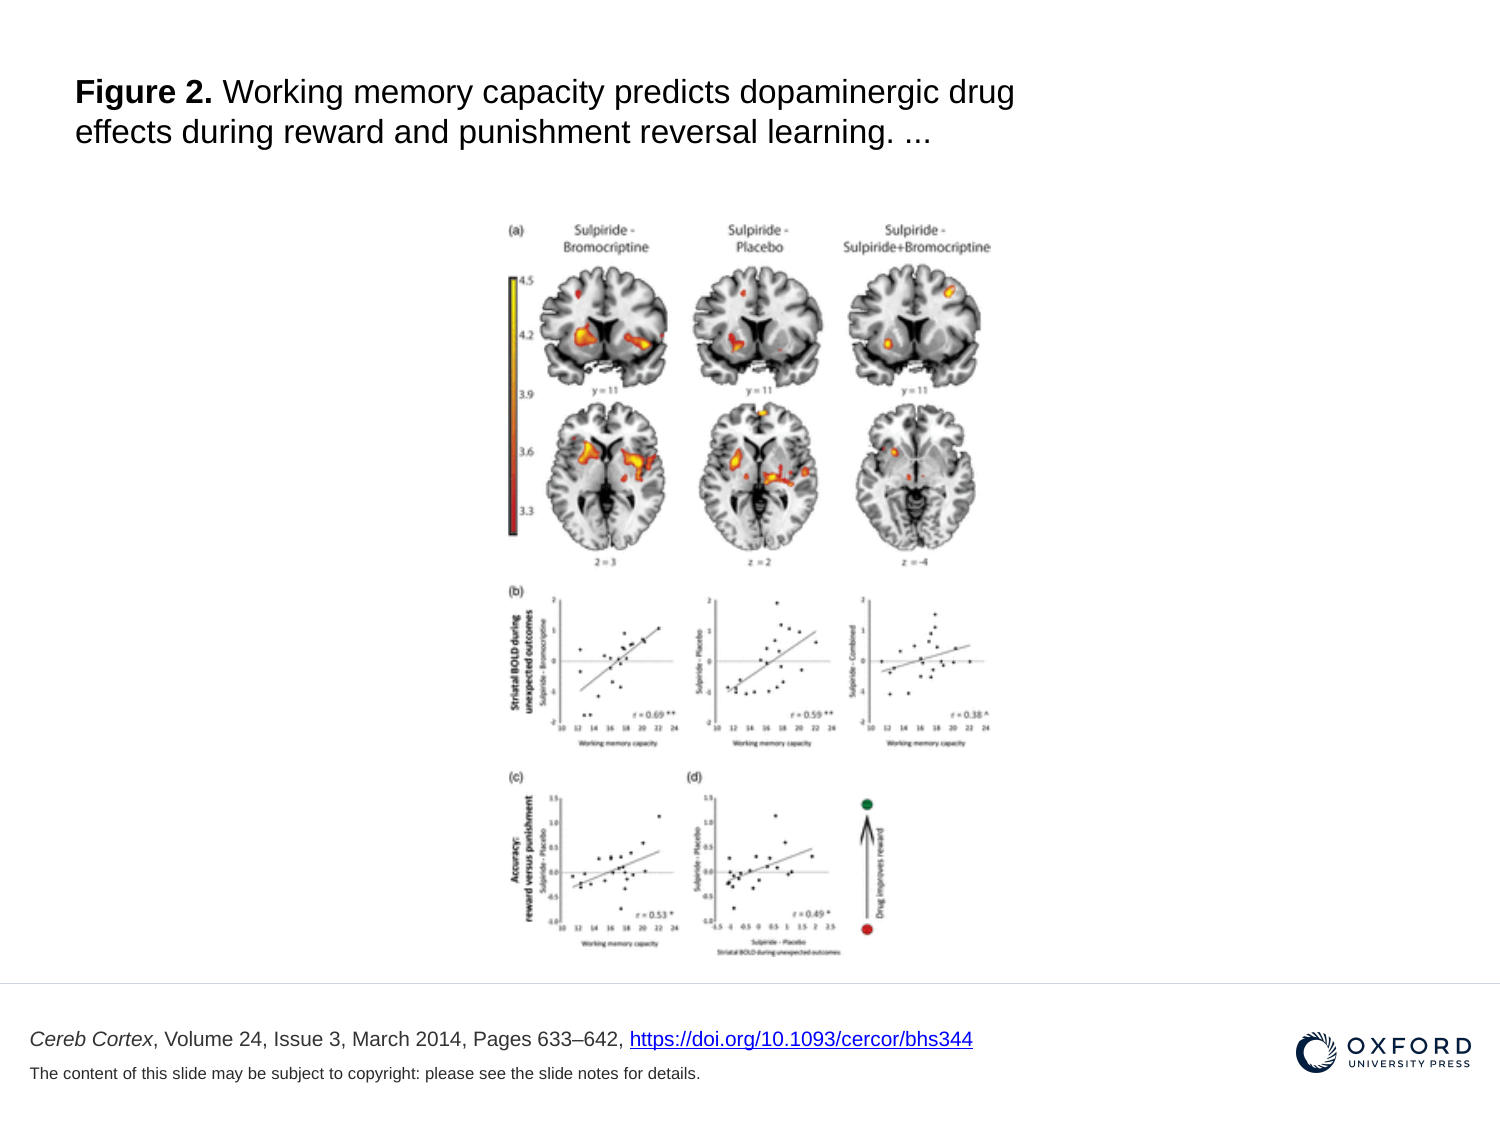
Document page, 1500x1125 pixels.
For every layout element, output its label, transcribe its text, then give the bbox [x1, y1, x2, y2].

picture [508, 224, 991, 957]
title Figure 2. Working memory capacity predicts dopaminergic drug effects during reward and punishment reversal learning. ... [75, 69, 1078, 171]
footer Cereb Cortex, Volume 24, Issue 3, March 2014, Pages 633–642, https://doi.org/10.1093/cercor/bhs344 The content of this slide may be subject to copyright: please see the slide notes for details. [0, 983, 1260, 1125]
picture [1296, 1032, 1471, 1073]
